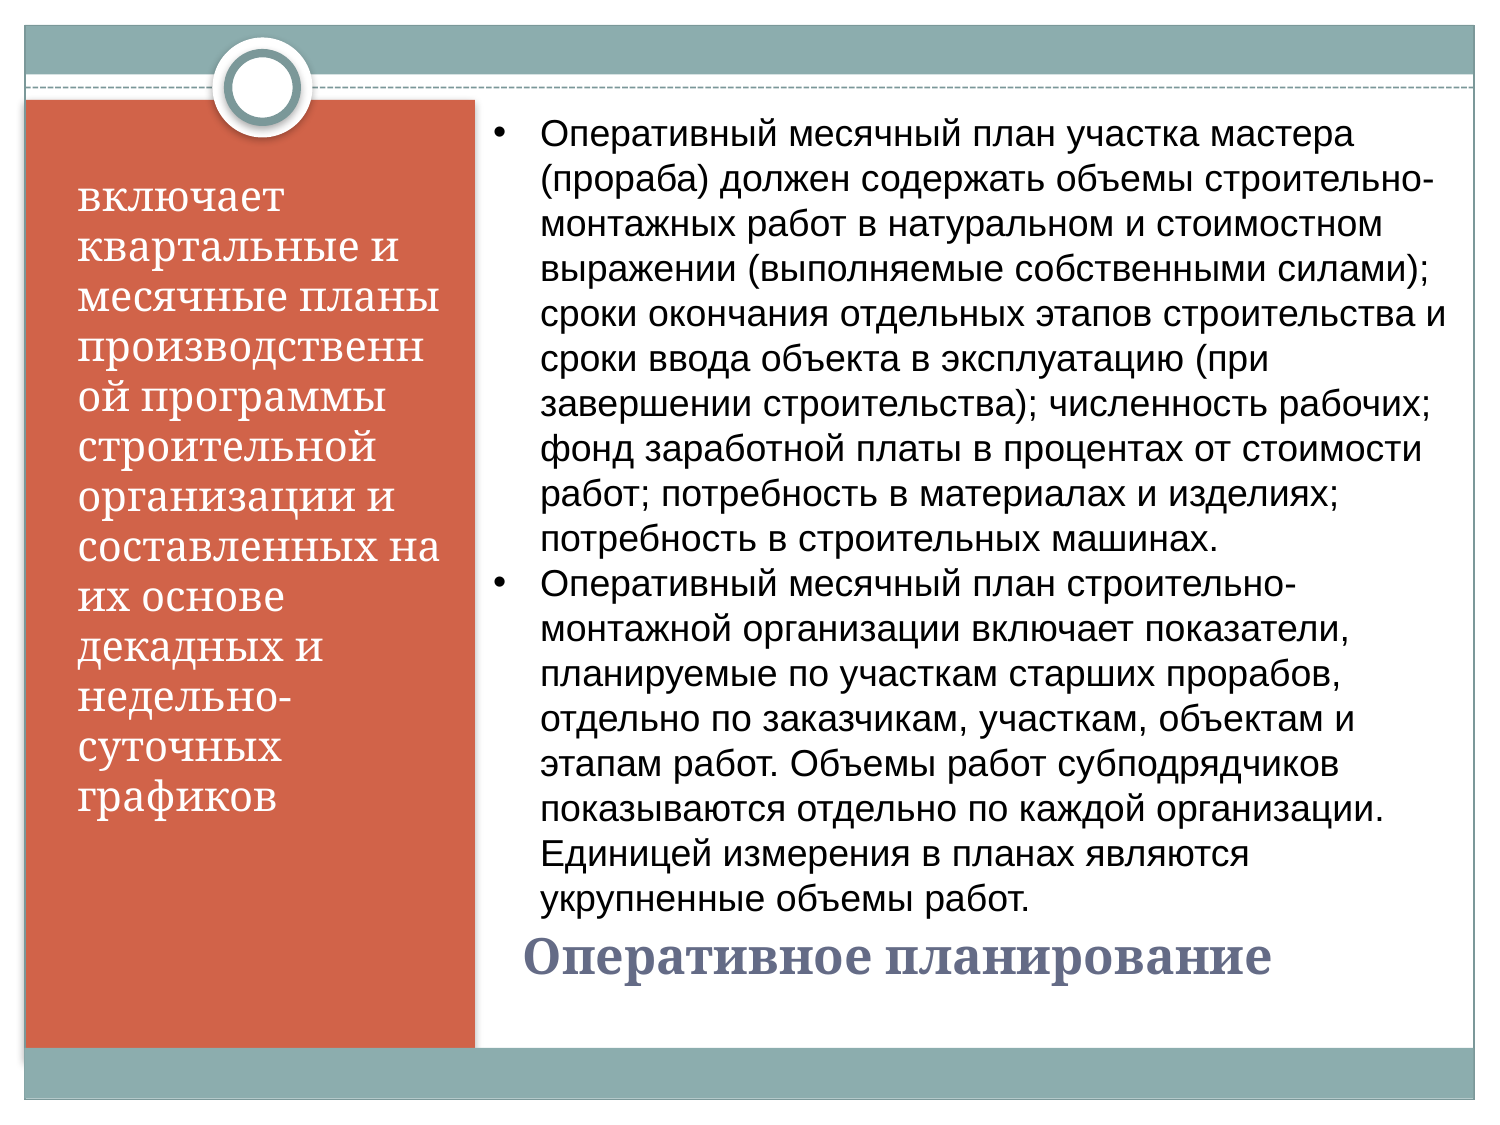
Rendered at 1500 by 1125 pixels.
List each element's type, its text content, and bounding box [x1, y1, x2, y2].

list включает квартальные и месячные планы производственной программы строительной организации и составленных на их основе декадных и недельно-суточных графиков [62, 162, 463, 1026]
text_box Оперативный месячный план участка мастера (прораба) должен содержать объемы строительно-монтажных работ в натуральном и стоимостном выражении (выполняемые собственными силами); сроки окончания отдельных этапов строительства и сроки ввода объекта в эксплуатацию (при завершении строительства); численность рабочих; фонд заработной платы в процентах от стоимости работ; потребность в материалах и изделиях; потребность в строительных машинах. Оперативный месячный план строительно-монтажной организации включает показатели, планируемые по участкам старших прорабов, отдельно по заказчикам, участкам, объектам и этапам работ. Объемы работ субподрядчиков показываются отдельно по каждой организации. Единицей измерения в планах являются укрупненные объемы работ. [478, 101, 1500, 927]
title Оперативное планирование [507, 927, 1471, 1008]
